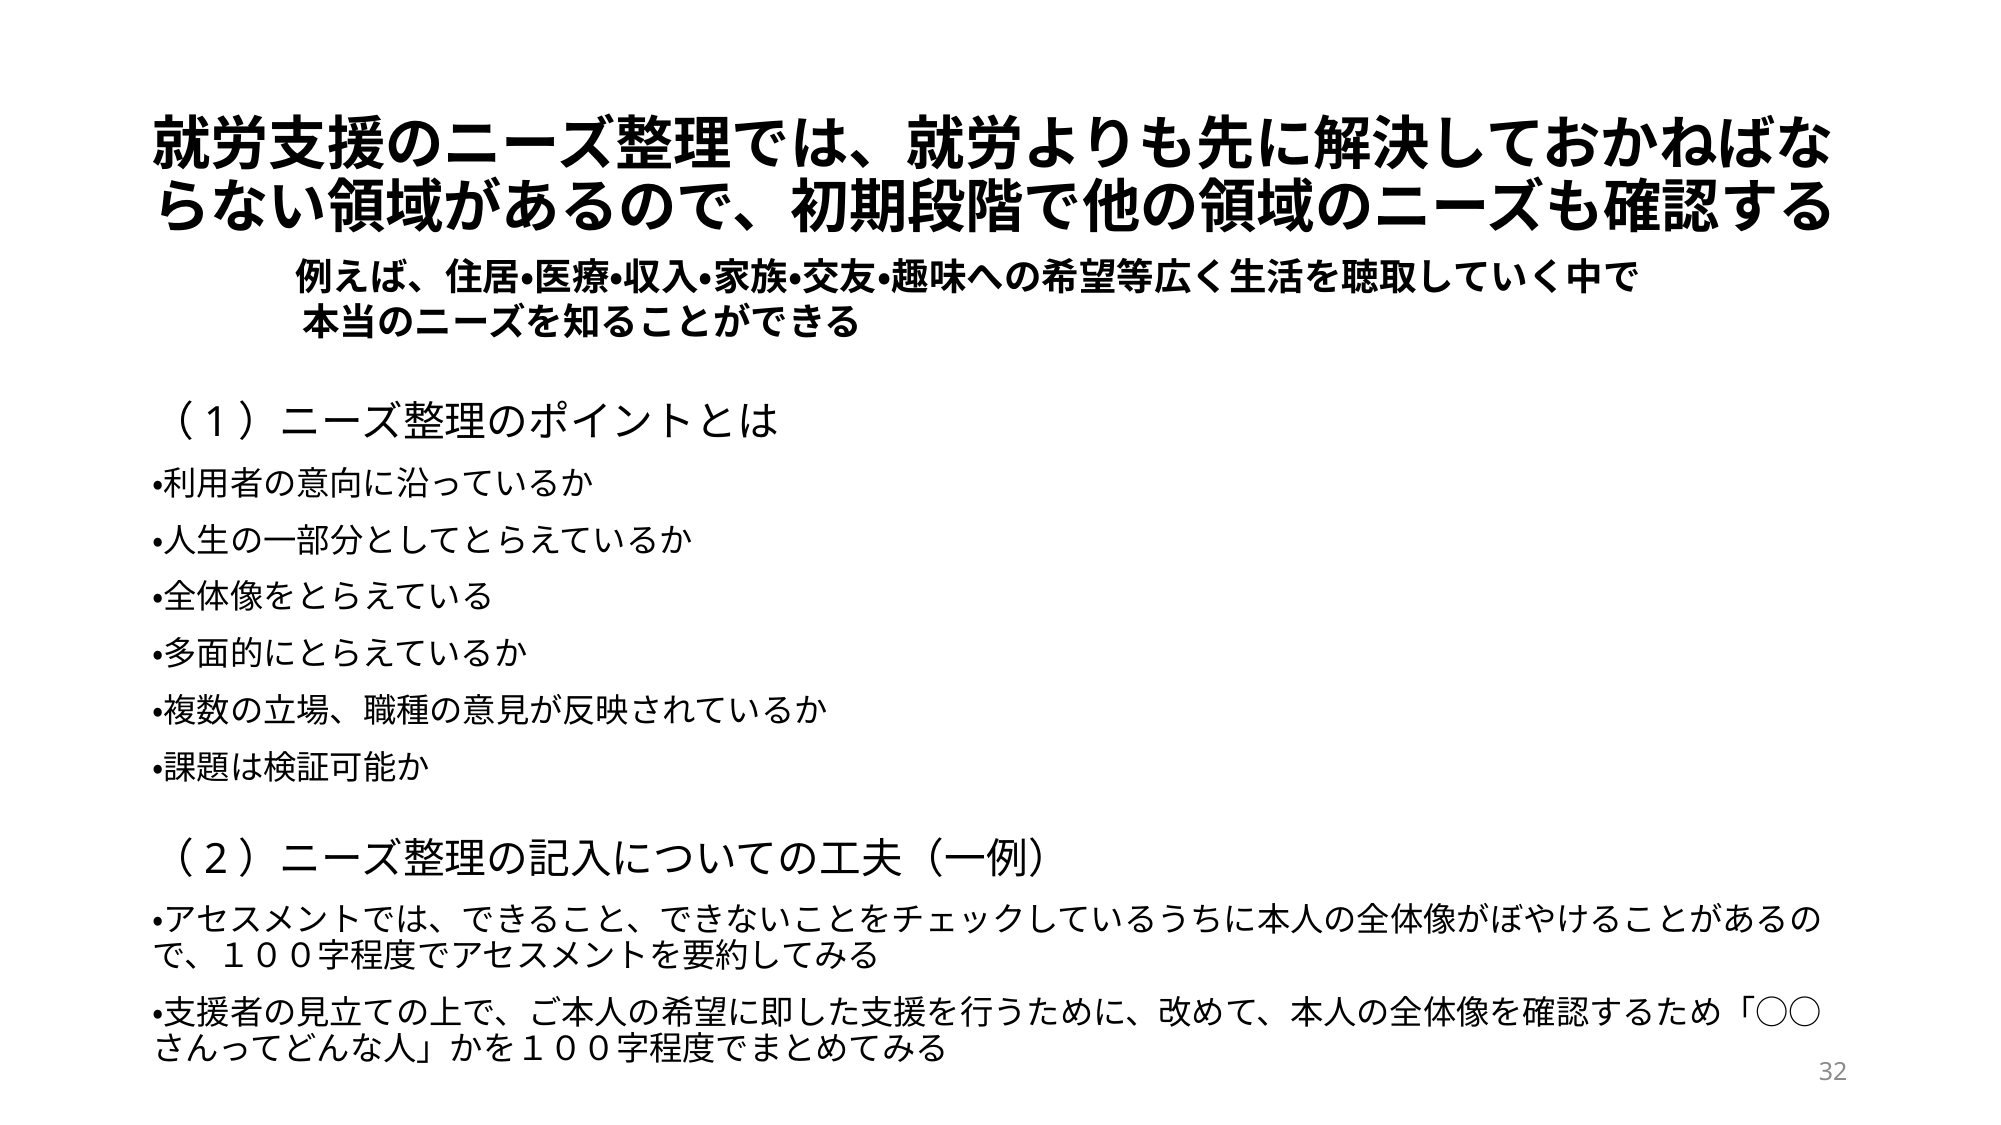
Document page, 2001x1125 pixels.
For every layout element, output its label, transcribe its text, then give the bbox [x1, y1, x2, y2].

slide_number 32 [1412, 1042, 1863, 1103]
title 就労支援のニーズ整理では、就労よりも先に解決しておかねばならない領域があるので、初期段階で他の領域のニーズも確認する 例えば、住居・医療・収入・家族・交友・趣味への希望等広く生活を聴取していく中で 本当のニーズを知ることができる [137, 59, 1863, 352]
list （1）ニーズ整理のポイントとは ・利用者の意向に沿っているか ・人生の一部分としてとらえているか ・全体像をとらえている ・多面的にとらえているか ・複数の立場、職種の意見が反映されているか ・課題は検証可能か （2）ニーズ整理の記入についての工夫（一例） ・アセスメントでは、できること、できないことをチェックしているうちに本人の全体像がぼやけることがあるので、１００字程度でアセスメントを要約してみる ・支援者の見立ての上で、ご本人の希望に即した支援を行うために、改めて、本人の全体像を確認するため「○○さんってどんな人」かを１００字程度でまとめてみる [137, 352, 1863, 1089]
